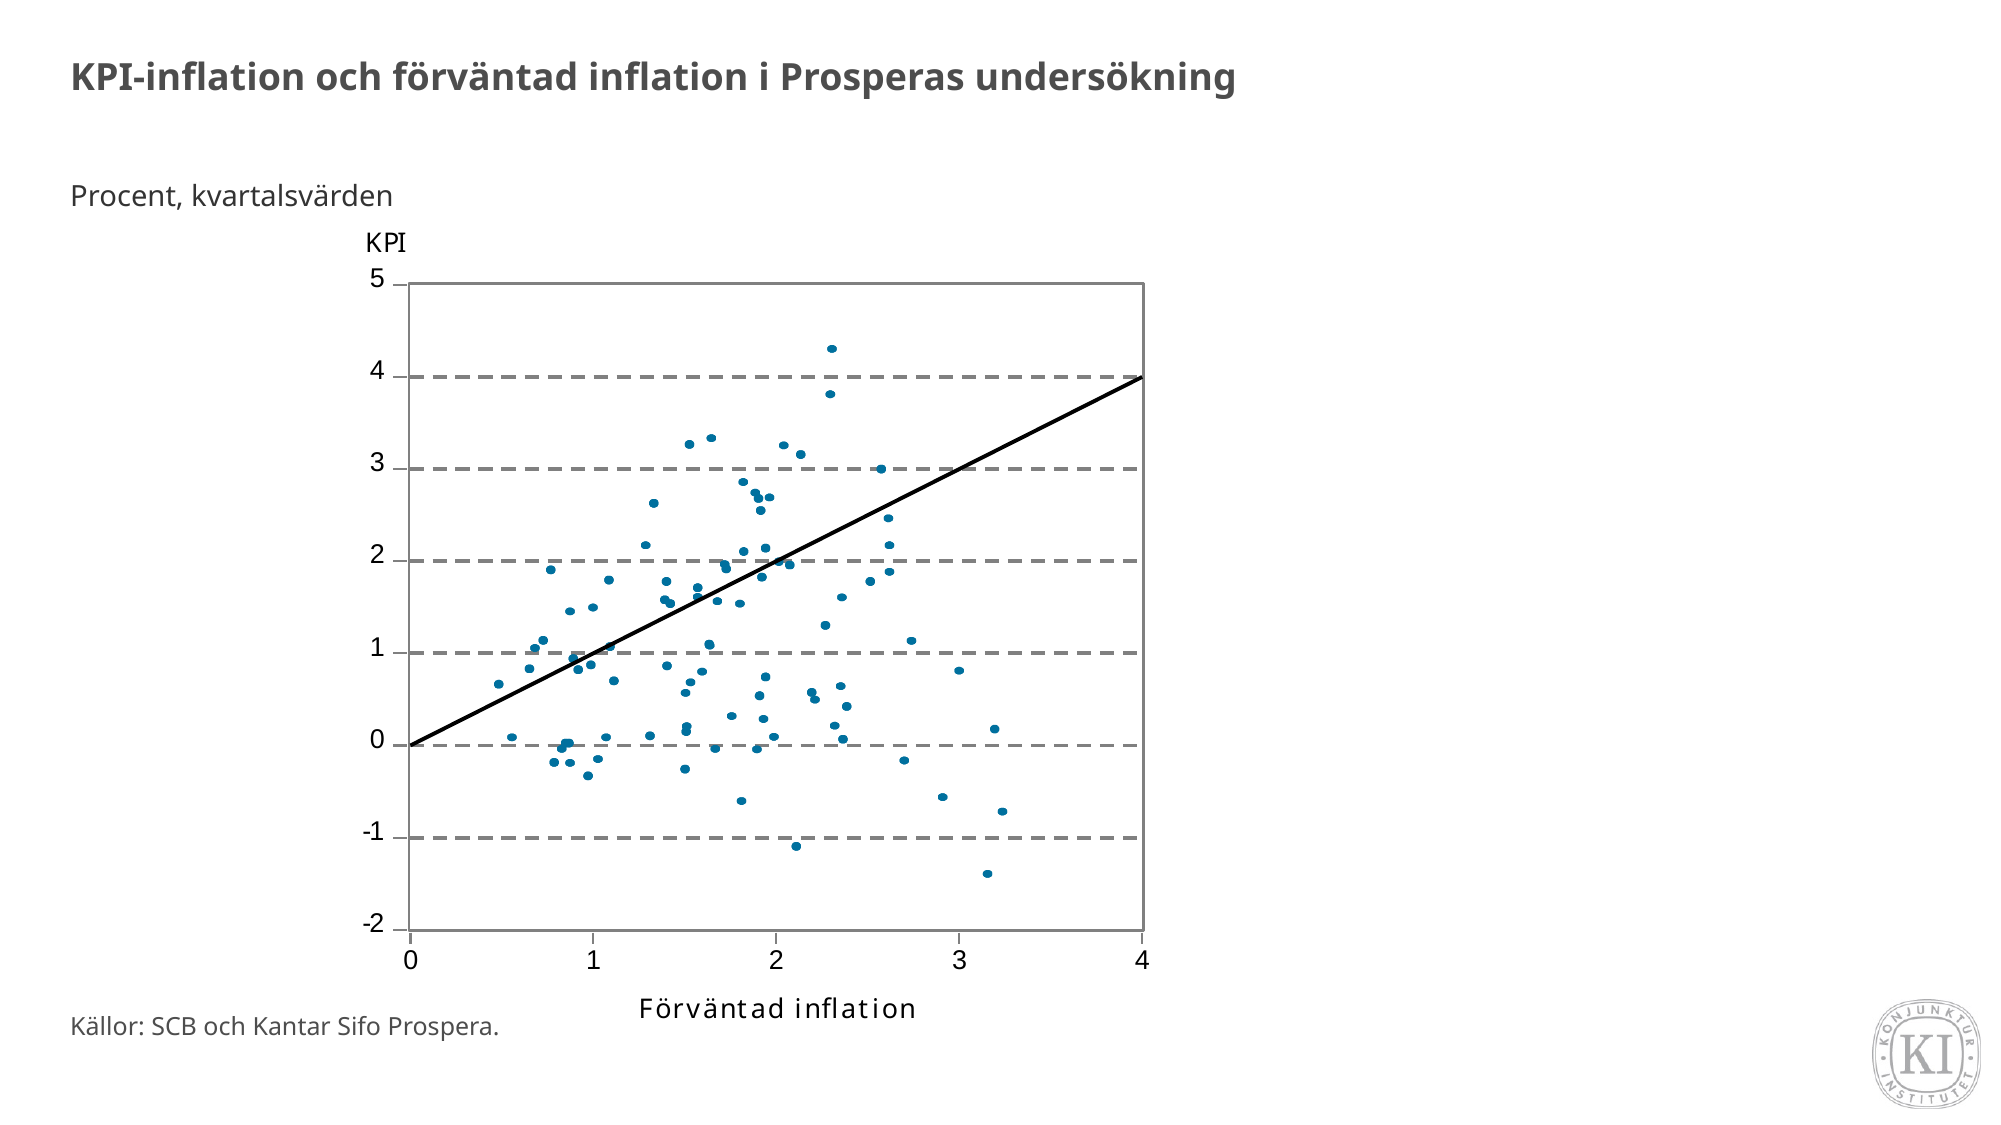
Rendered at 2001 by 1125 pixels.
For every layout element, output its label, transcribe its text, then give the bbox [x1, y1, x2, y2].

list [361, 224, 1155, 1022]
picture [1872, 999, 1981, 1109]
list Procent, kvartalsvärden [55, 137, 1476, 220]
subtitle Källor: SCB och Kantar Sifo Prospera. [55, 1003, 1476, 1106]
title KPI-inflation och förväntad inflation i Prosperas undersökning [55, 45, 1476, 128]
